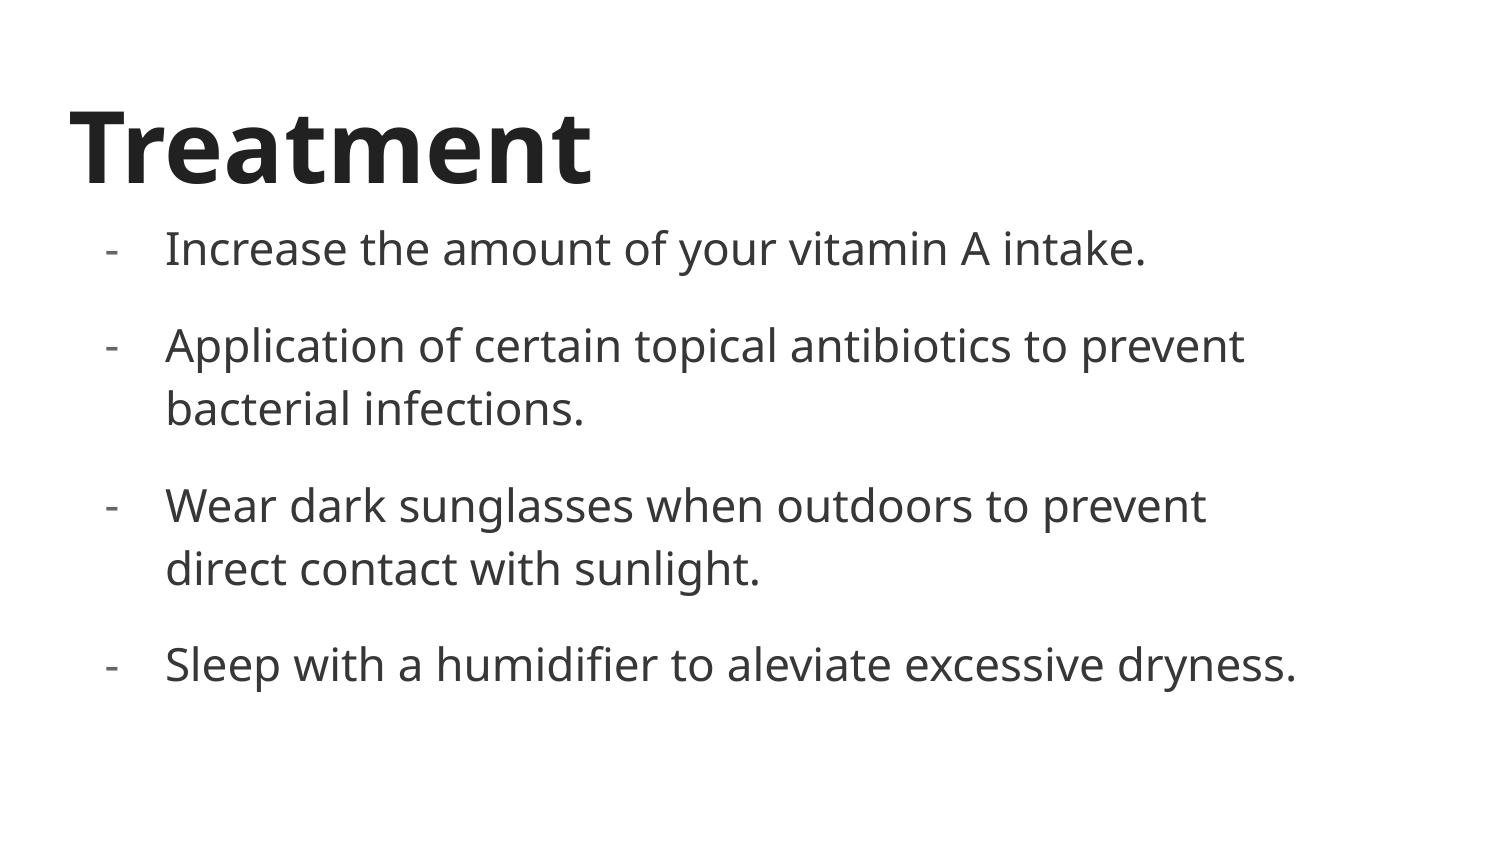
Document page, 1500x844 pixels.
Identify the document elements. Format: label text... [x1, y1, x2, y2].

list Increase the amount of your vitamin A intake. Application of certain topical antibiotics to prevent bacterial infections. Wear dark sunglasses when outdoors to prevent direct contact with sunlight. Sleep with a humidifier to aleviate excessive dryness. [75, 196, 1346, 810]
title Treatment [53, 94, 1246, 219]
